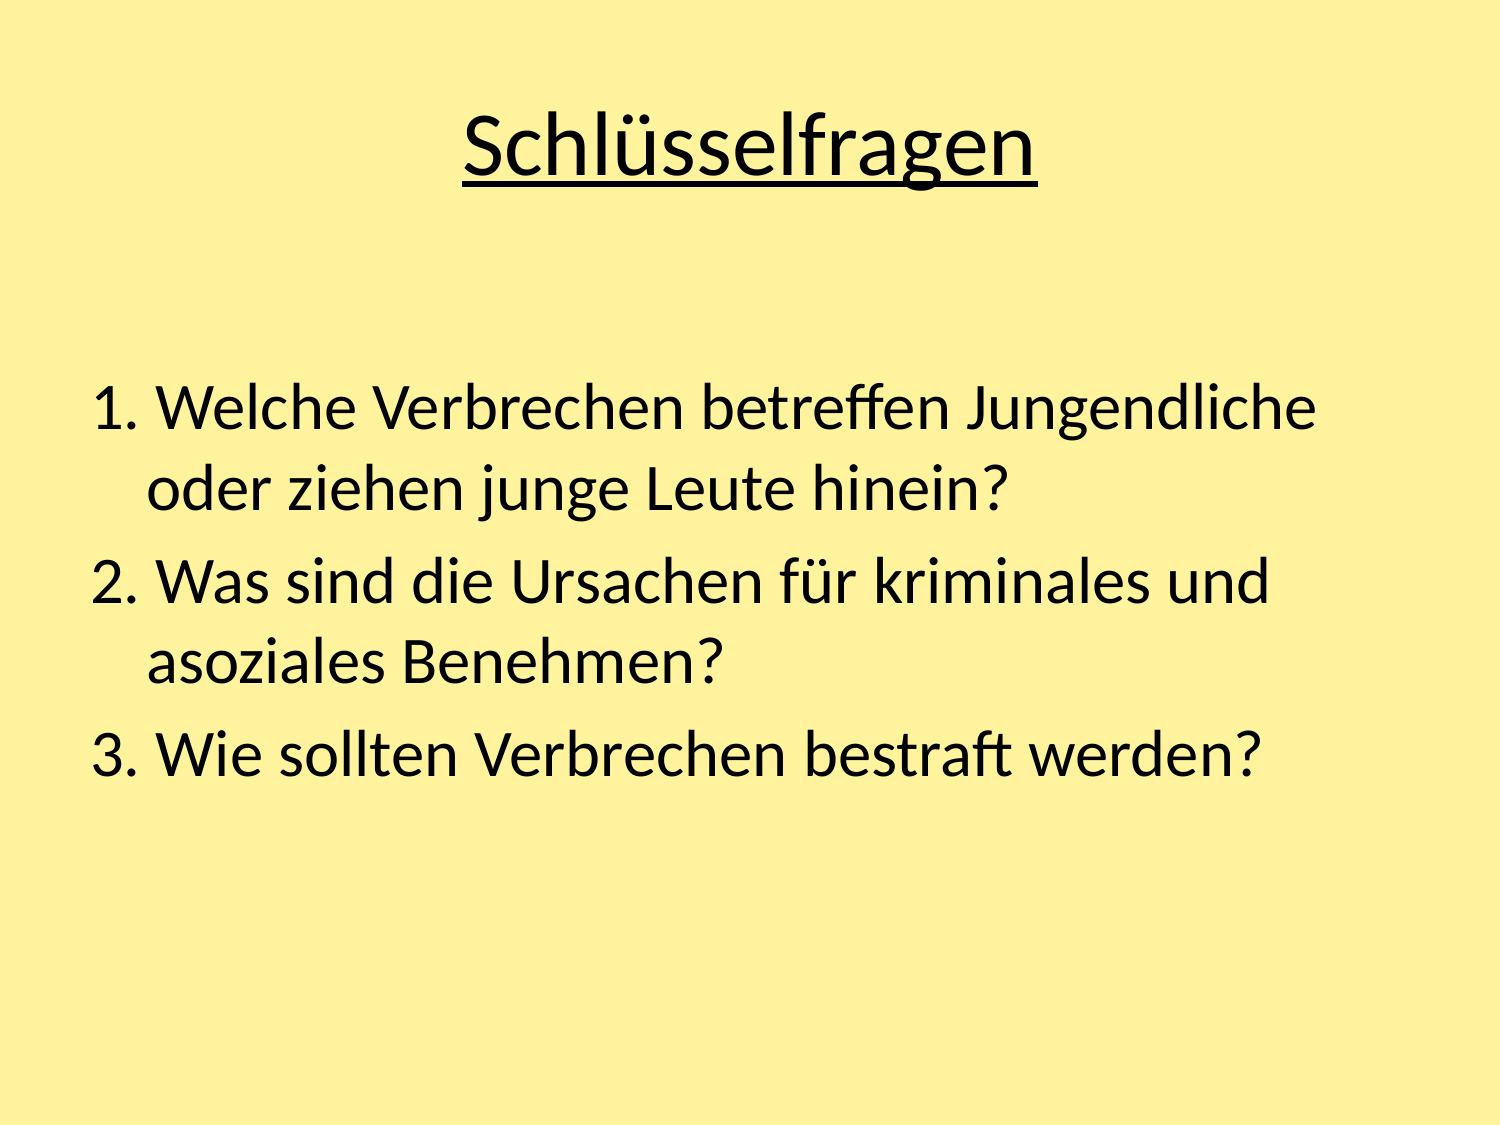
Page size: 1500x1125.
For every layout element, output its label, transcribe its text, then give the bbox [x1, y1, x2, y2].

title Schlüsselfragen [75, 45, 1425, 233]
list 1. Welche Verbrechen betreffen Jungendliche oder ziehen junge Leute hinein? 2. Was sind die Ursachen für kriminales und asoziales Benehmen? 3. Wie sollten Verbrechen bestraft werden? [75, 262, 1425, 1005]
